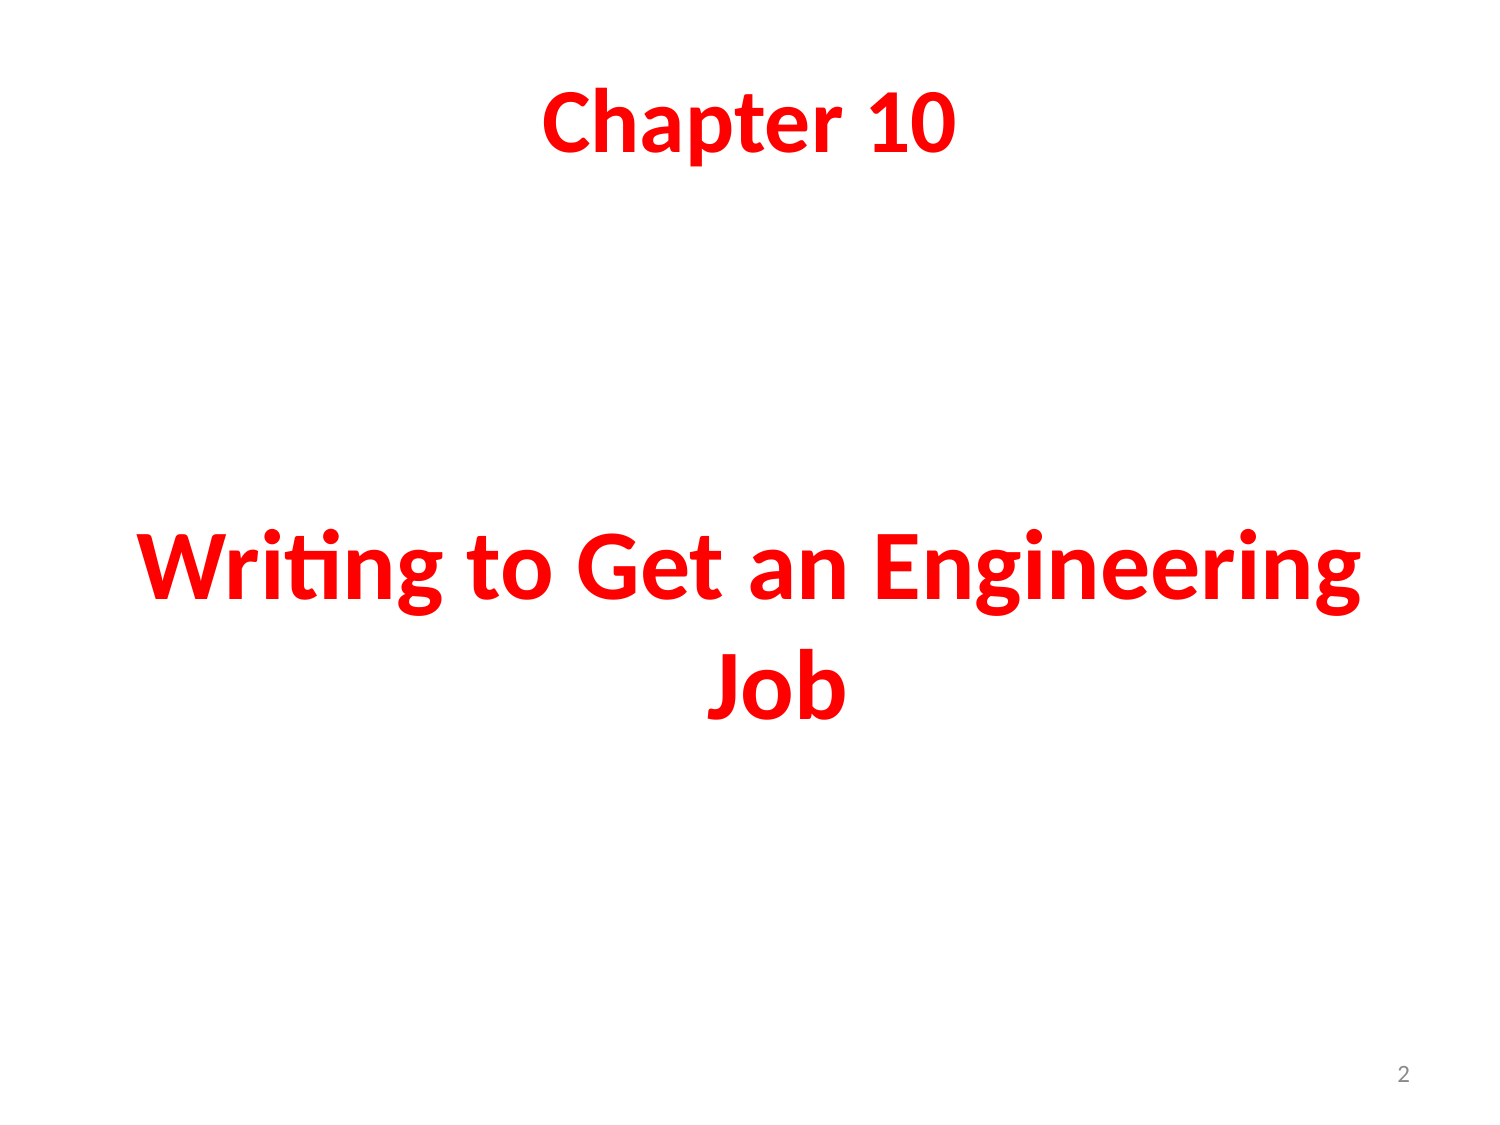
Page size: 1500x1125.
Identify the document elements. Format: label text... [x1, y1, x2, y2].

list Writing to Get an Engineering Job [75, 212, 1425, 1005]
slide_number 2 [1074, 1042, 1425, 1103]
title Chapter 10 [75, 45, 1425, 188]
